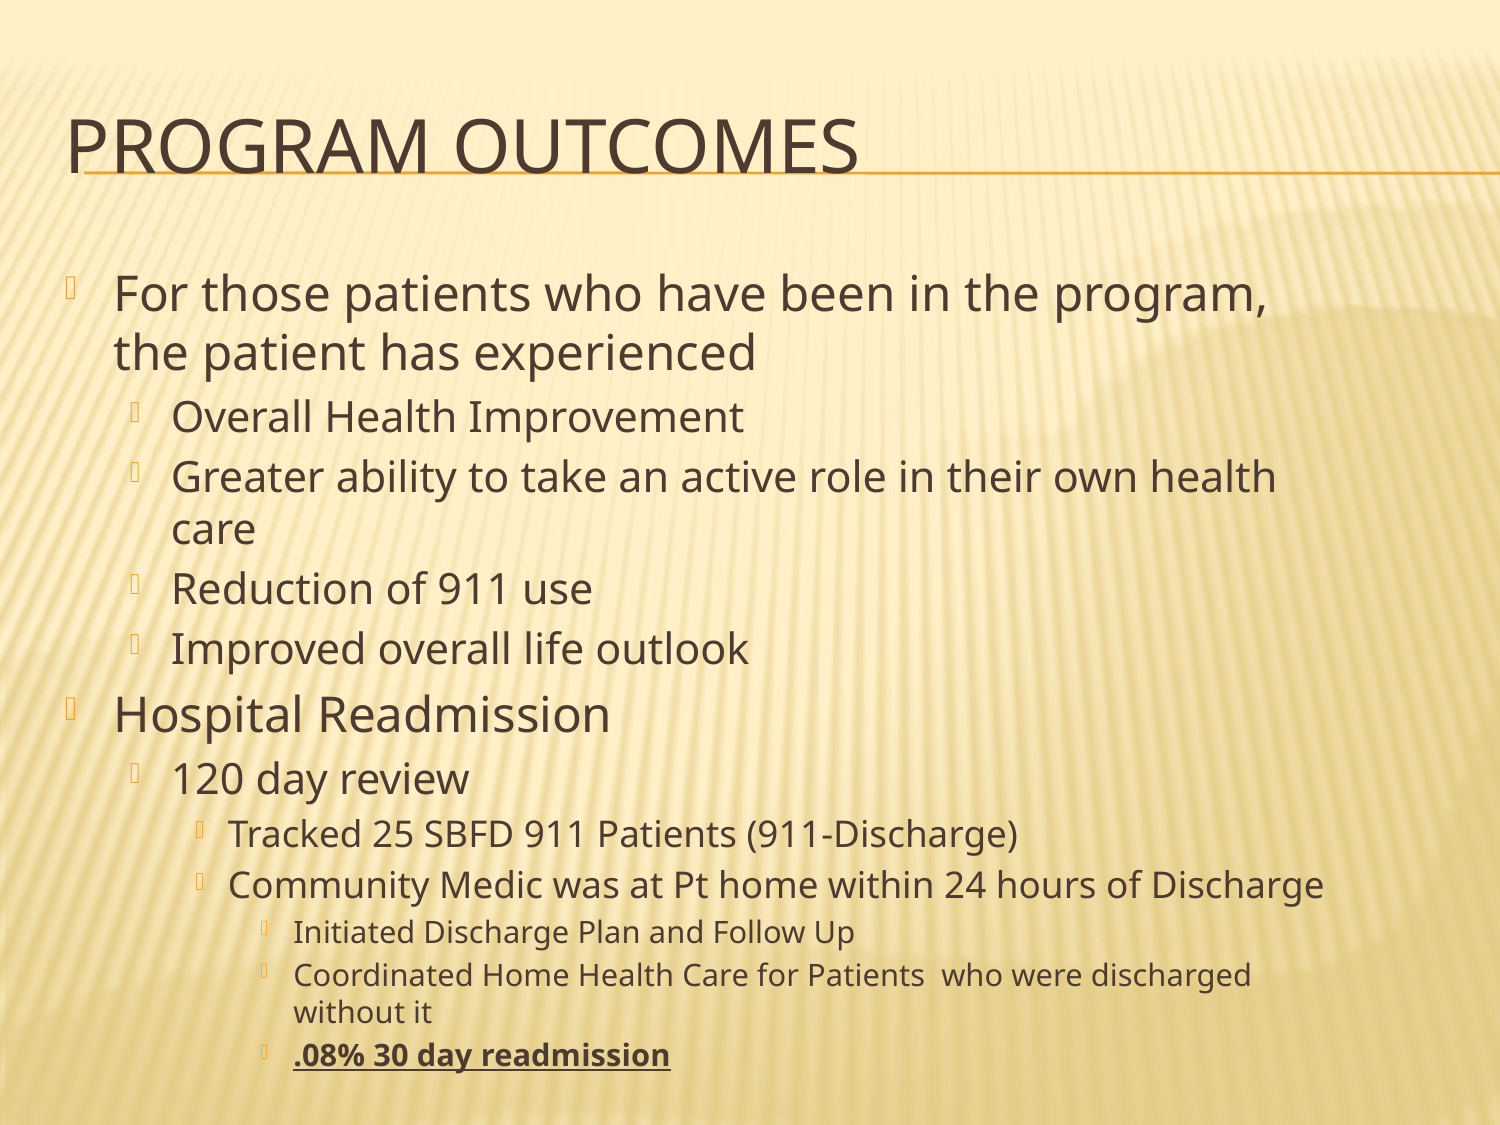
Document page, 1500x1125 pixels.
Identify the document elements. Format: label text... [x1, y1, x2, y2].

title Program Outcomes [50, 75, 1475, 213]
list For those patients who have been in the program, the patient has experienced Overall Health Improvement Greater ability to take an active role in their own health care Reduction of 911 use Improved overall life outlook Hospital Readmission 120 day review Tracked 25 SBFD 911 Patients (911-Discharge) Community Medic was at Pt home within 24 hours of Discharge Initiated Discharge Plan and Follow Up Coordinated Home Health Care for Patients who were discharged without it .08% 30 day readmission [50, 254, 1350, 1125]
